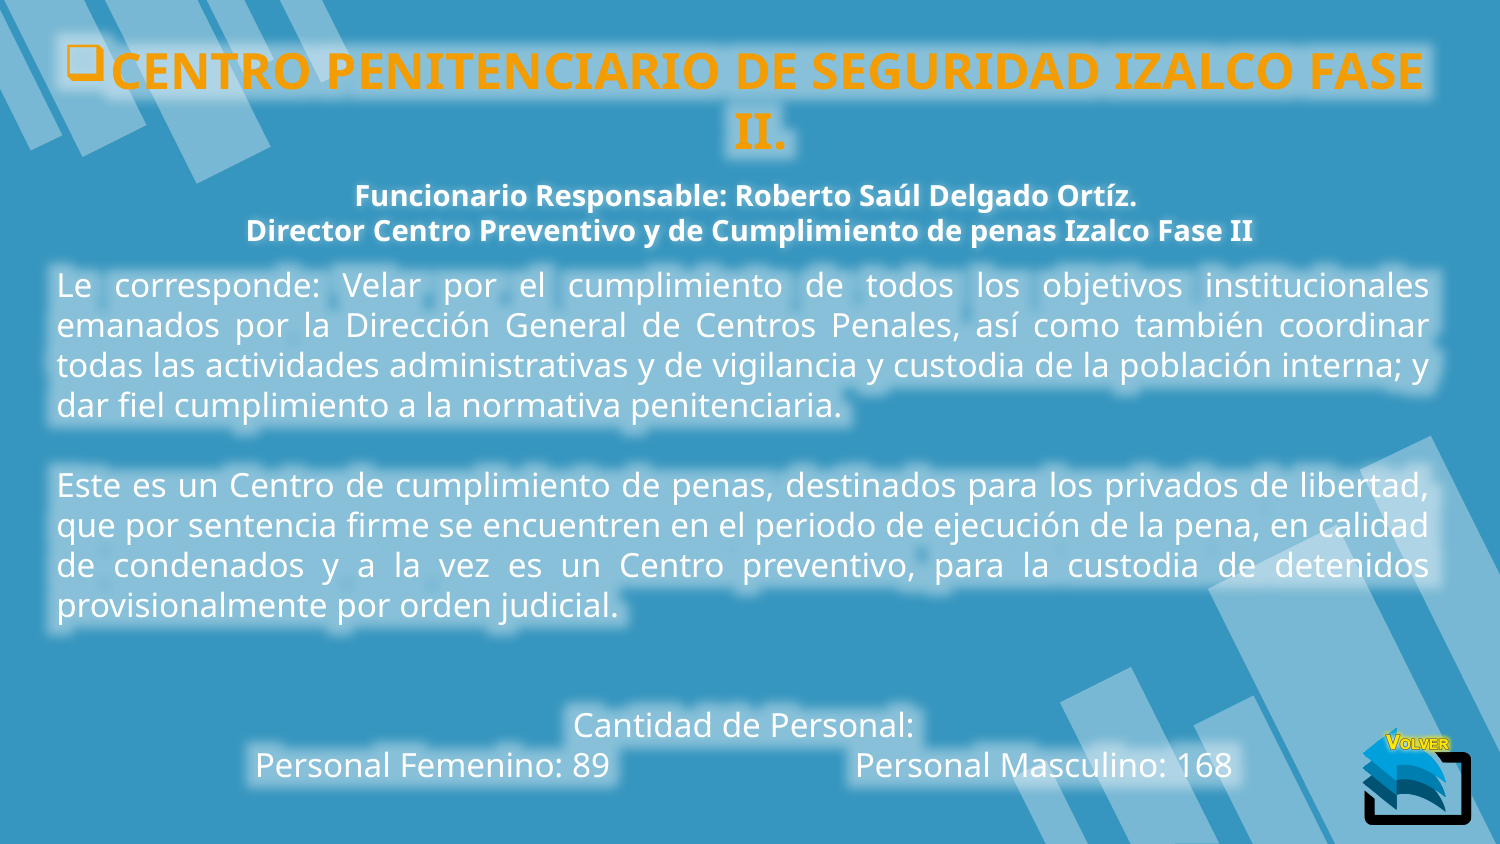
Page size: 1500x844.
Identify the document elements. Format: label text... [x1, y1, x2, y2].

text_box CENTRO PENITENCIARIO DE SEGURIDAD IZALCO FASE II. Le corresponde: Velar por el cumplimiento de todos los objetivos institucionales emanados por la Dirección General de Centros Penales, así como también coordinar todas las actividades administrativas y de vigilancia y custodia de la población interna; y dar fiel cumplimiento a la normativa penitenciaria. Este es un Centro de cumplimiento de penas, destinados para los privados de libertad, que por sentencia firme se encuentren en el periodo de ejecución de la pena, en calidad de condenados y a la vez es un Centro preventivo, para la custodia de detenidos provisionalmente por orden judicial. Cantidad de Personal: Personal Femenino: 89 Personal Masculino: 168 [41, 264, 1447, 788]
picture [1361, 726, 1472, 827]
text_box Funcionario Responsable: Roberto Saúl Delgado Ortíz. Director Centro Preventivo y de Cumplimiento de penas Izalco Fase II [0, 161, 1500, 257]
text_box CENTRO PENITENCIARIO DE SEGURIDAD IZALCO FASE II. Le corresponde: Velar por el cumplimiento de todos los objetivos institucionales emanados por la Dirección General de Centros Penales, así como también coordinar todas las actividades administrativas y de vigilancia y custodia de la población interna; y dar fiel cumplimiento a la normativa penitenciaria. Este es un Centro de cumplimiento de penas, destinados para los privados de libertad, que por sentencia firme se encuentren en el periodo de ejecución de la pena, en calidad de condenados y a la vez es un Centro preventivo, para la custodia de detenidos provisionalmente por orden judicial. Cantidad de Personal: Personal Femenino: 89 Personal Masculino: 168 [41, 35, 1447, 156]
